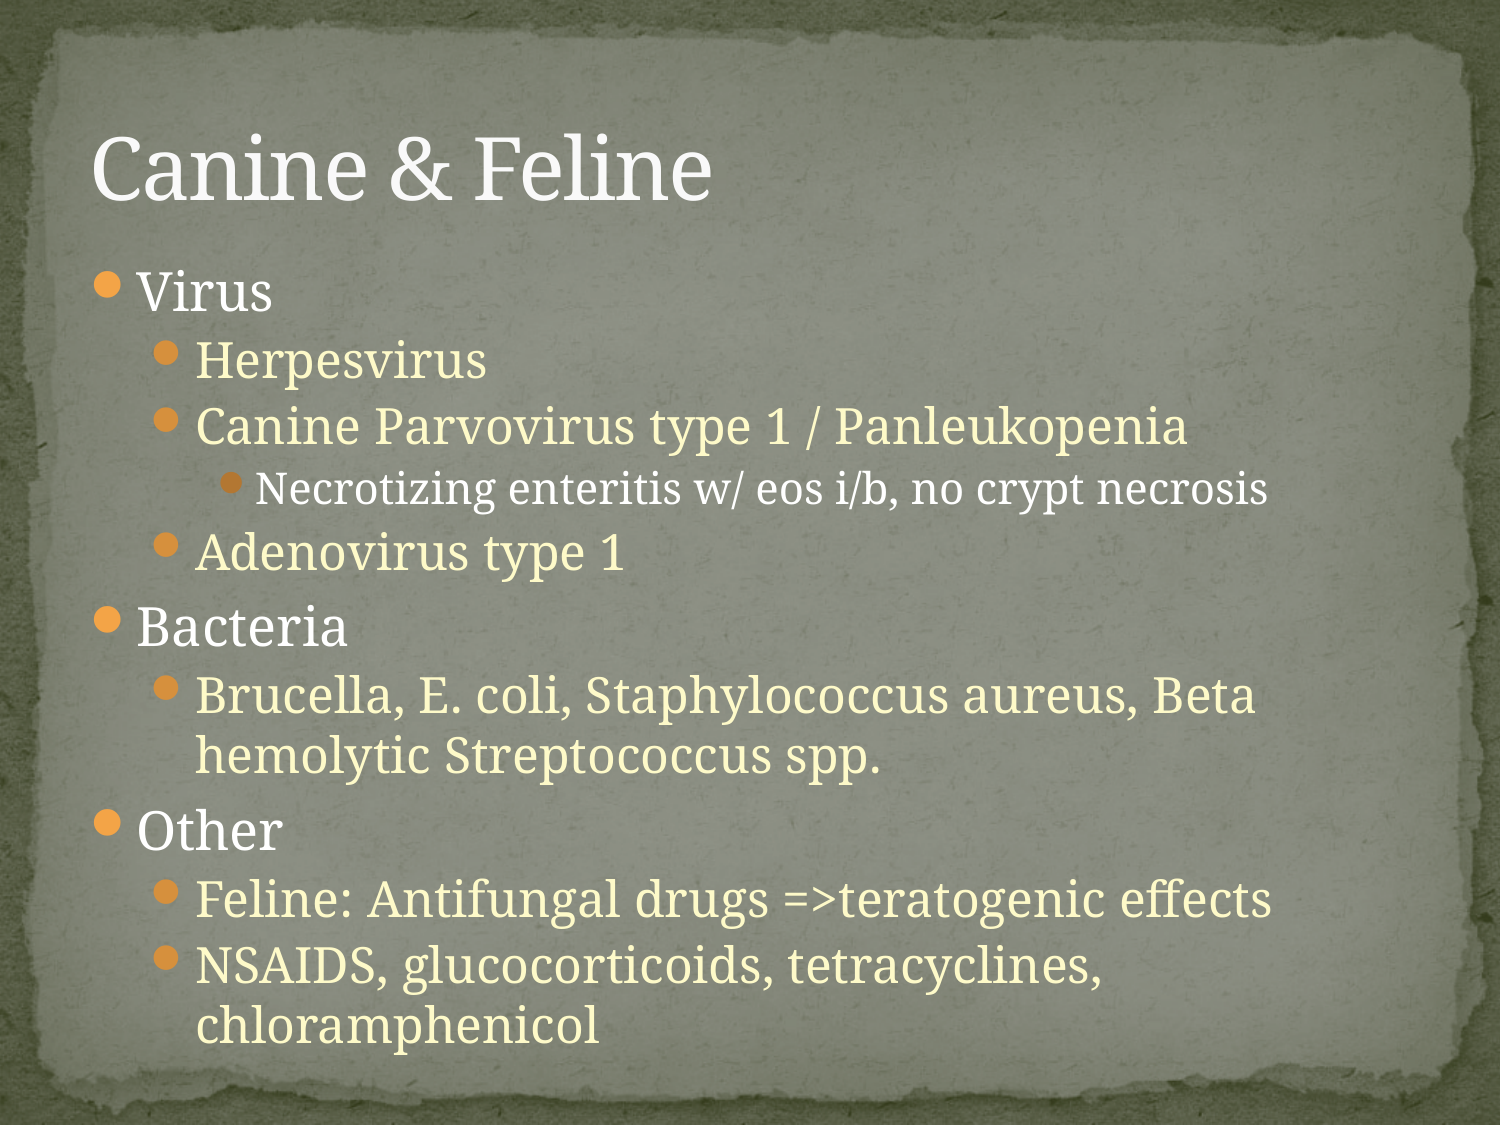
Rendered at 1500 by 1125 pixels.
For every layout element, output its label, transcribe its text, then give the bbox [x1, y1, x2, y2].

list Virus Herpesvirus Canine Parvovirus type 1 / Panleukopenia Necrotizing enteritis w/ eos i/b, no crypt necrosis Adenovirus type 1 Bacteria Brucella, E. coli, Staphylococcus aureus, Beta hemolytic Streptococcus spp. Other Feline: Antifungal drugs =>teratogenic effects NSAIDS, glucocorticoids, tetracyclines, chloramphenicol [74, 249, 1426, 1001]
title Canine & Feline [74, 24, 1425, 225]
